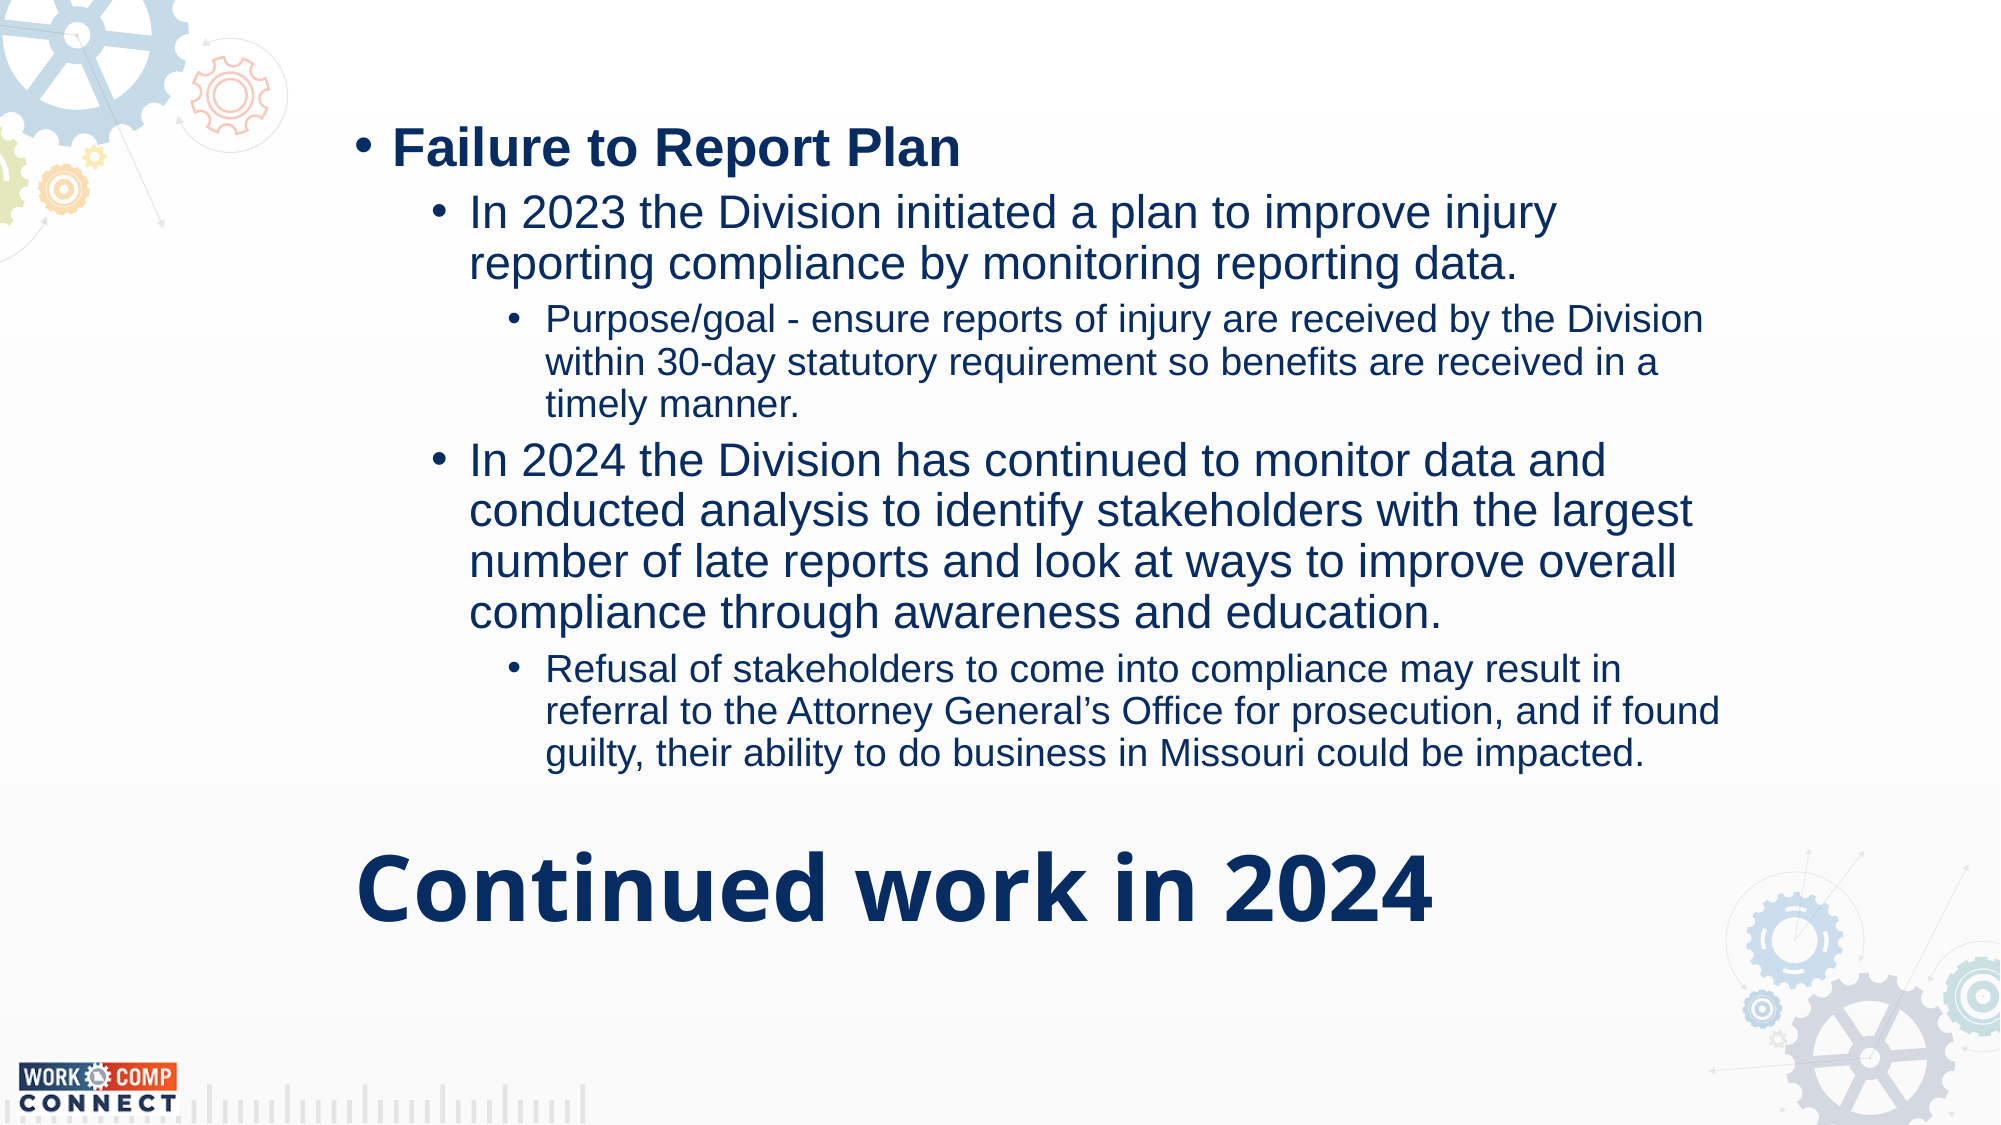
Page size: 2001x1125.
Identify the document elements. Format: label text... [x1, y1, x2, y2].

text_box Failure to Report Plan In 2023 the Division initiated a plan to improve injury reporting compliance by monitoring reporting data. Purpose/goal - ensure reports of injury are received by the Division within 30-day statutory requirement so benefits are received in a timely manner. In 2024 the Division has continued to monitor data and conducted analysis to identify stakeholders with the largest number of late reports and look at ways to improve overall compliance through awareness and education. Refusal of stakeholders to come into compliance may result in referral to the Attorney General’s Office for prosecution, and if found guilty, their ability to do business in Missouri could be impacted. [340, 111, 1741, 804]
picture [15, 1059, 181, 1116]
text_box Continued work in 2024 [340, 834, 1741, 1082]
